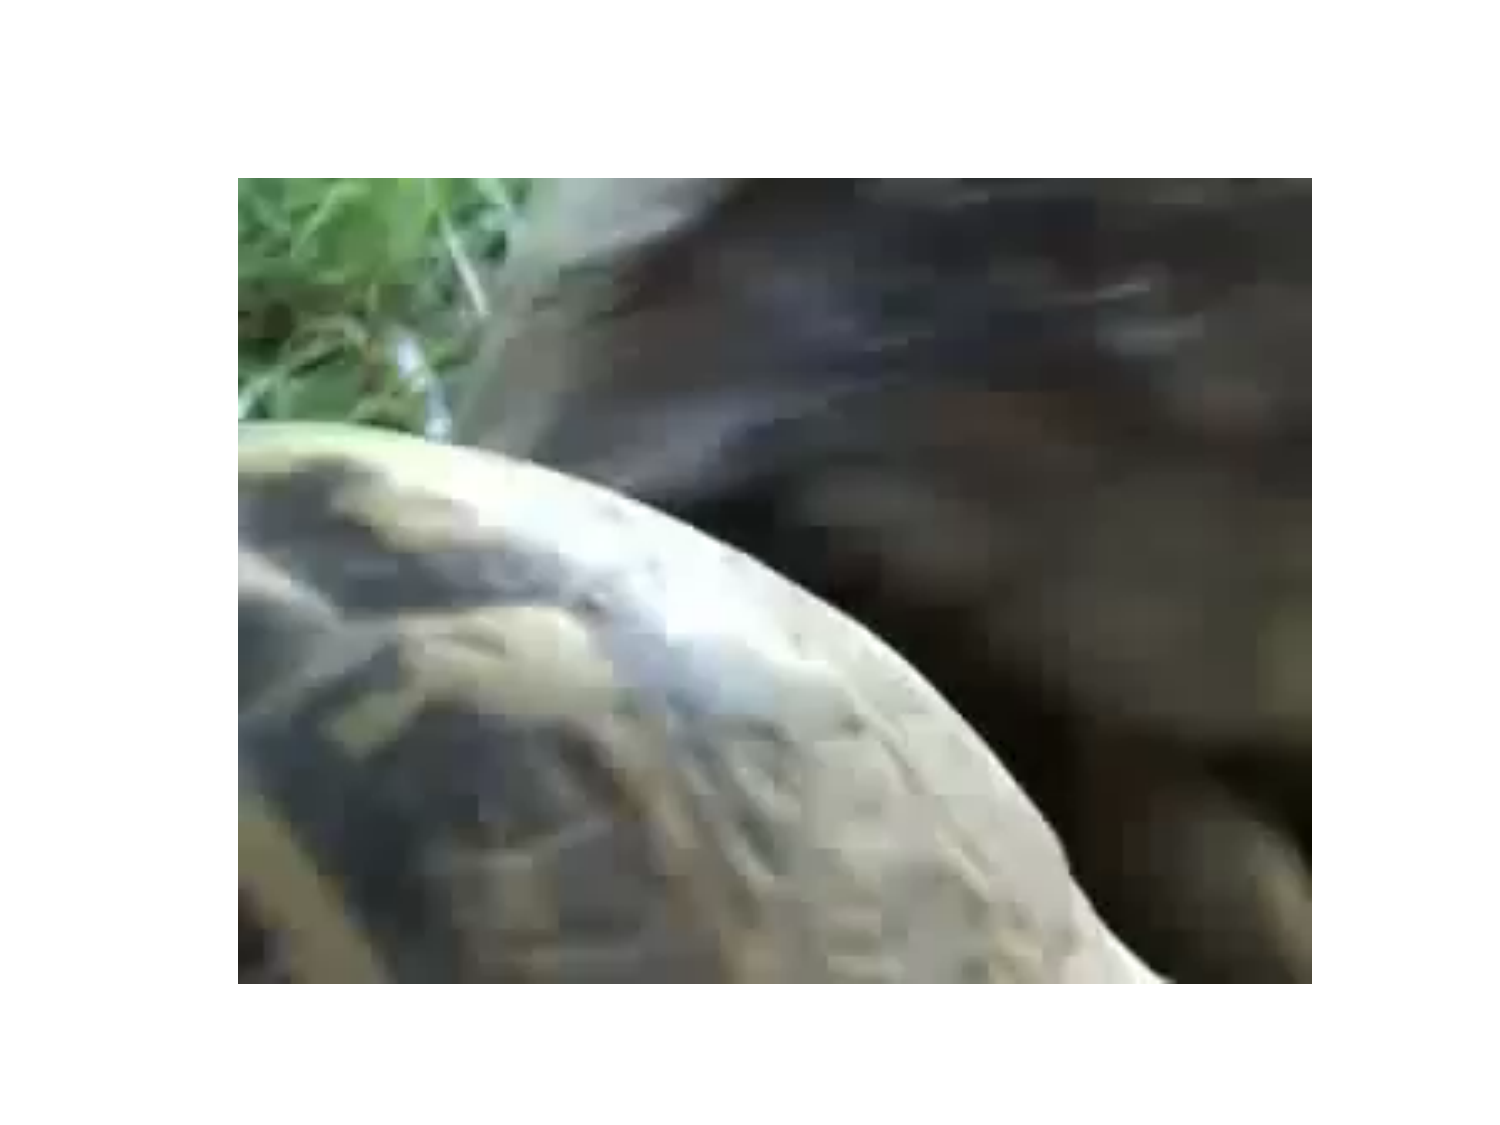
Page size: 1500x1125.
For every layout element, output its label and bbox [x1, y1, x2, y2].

text_box [237, 177, 1313, 985]
